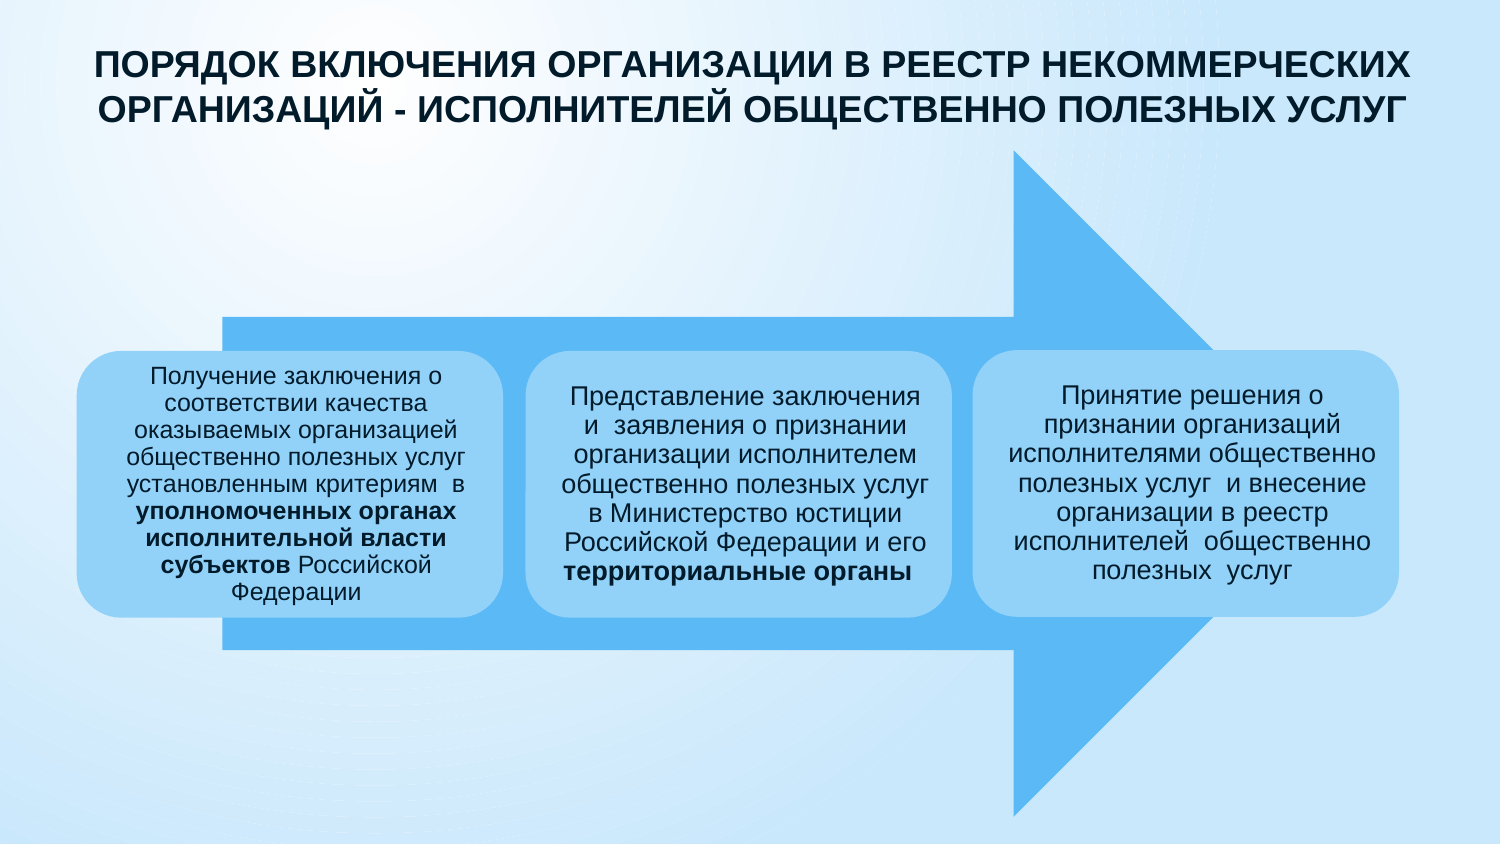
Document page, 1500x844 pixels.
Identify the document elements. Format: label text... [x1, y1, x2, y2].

title Порядок включения организации в реестр некоммерческих организаций - исполнителей общественно полезных услуг [77, 32, 1428, 187]
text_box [76, 149, 1400, 818]
